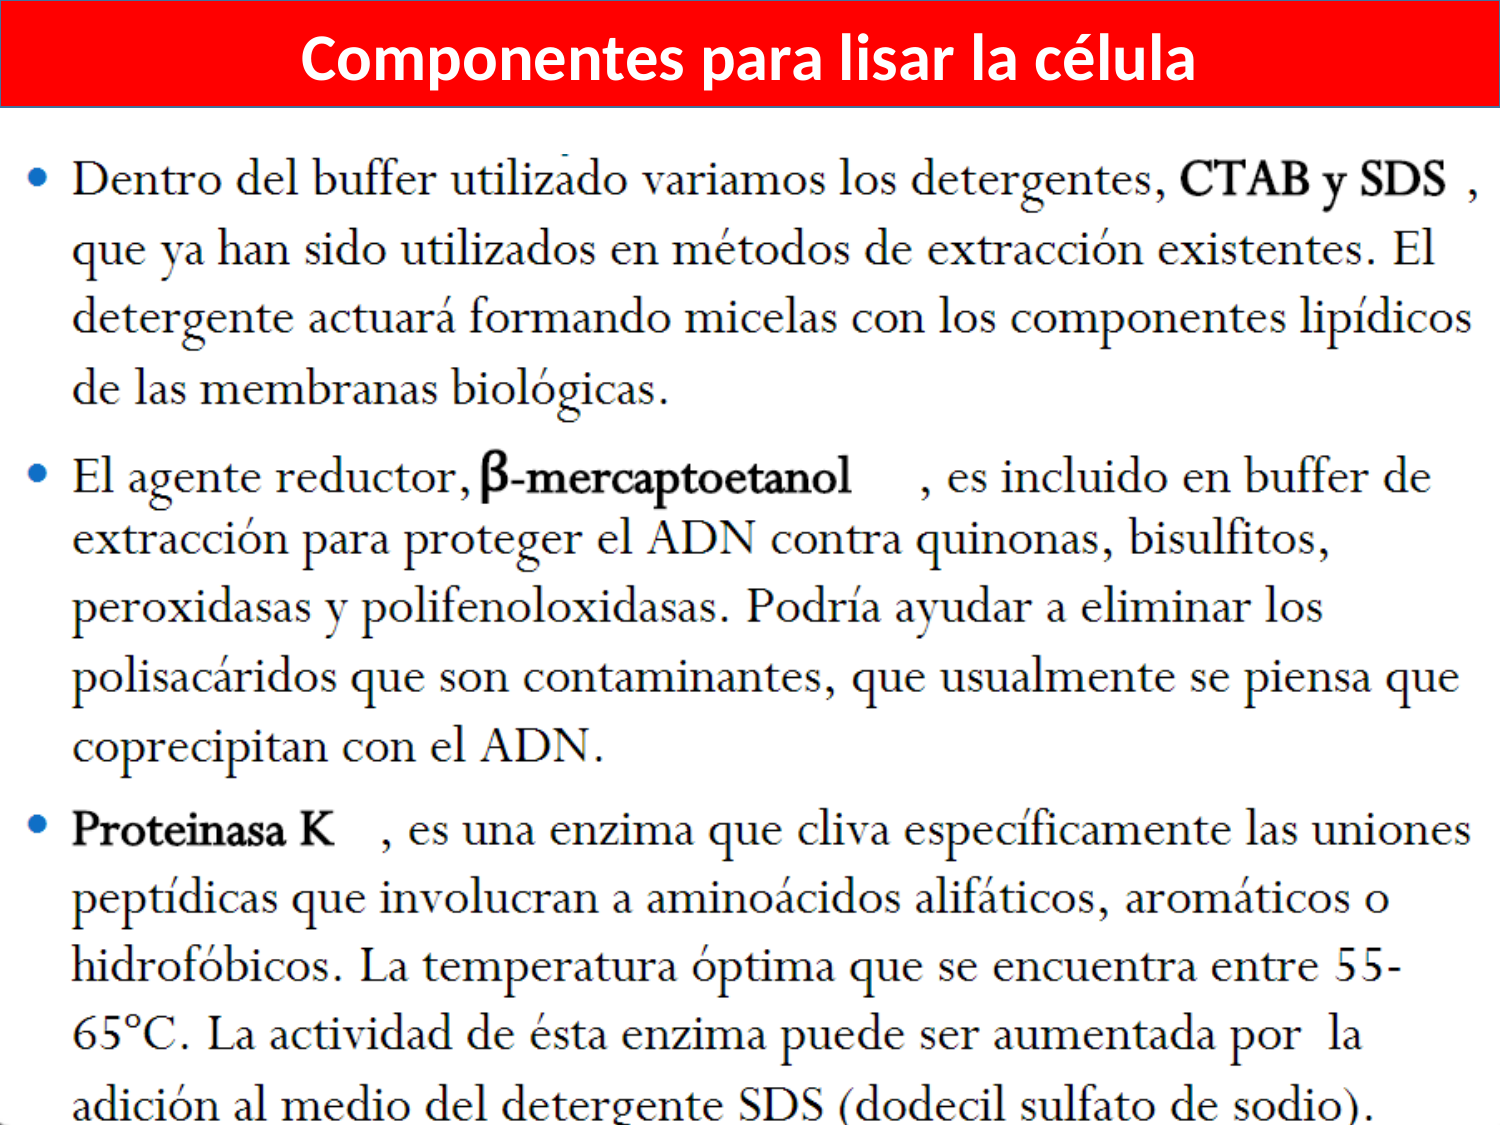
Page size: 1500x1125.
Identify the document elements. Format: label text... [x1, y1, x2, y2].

picture [0, 154, 1500, 1125]
text_box Componentes para lisar la célula [0, 0, 1500, 108]
